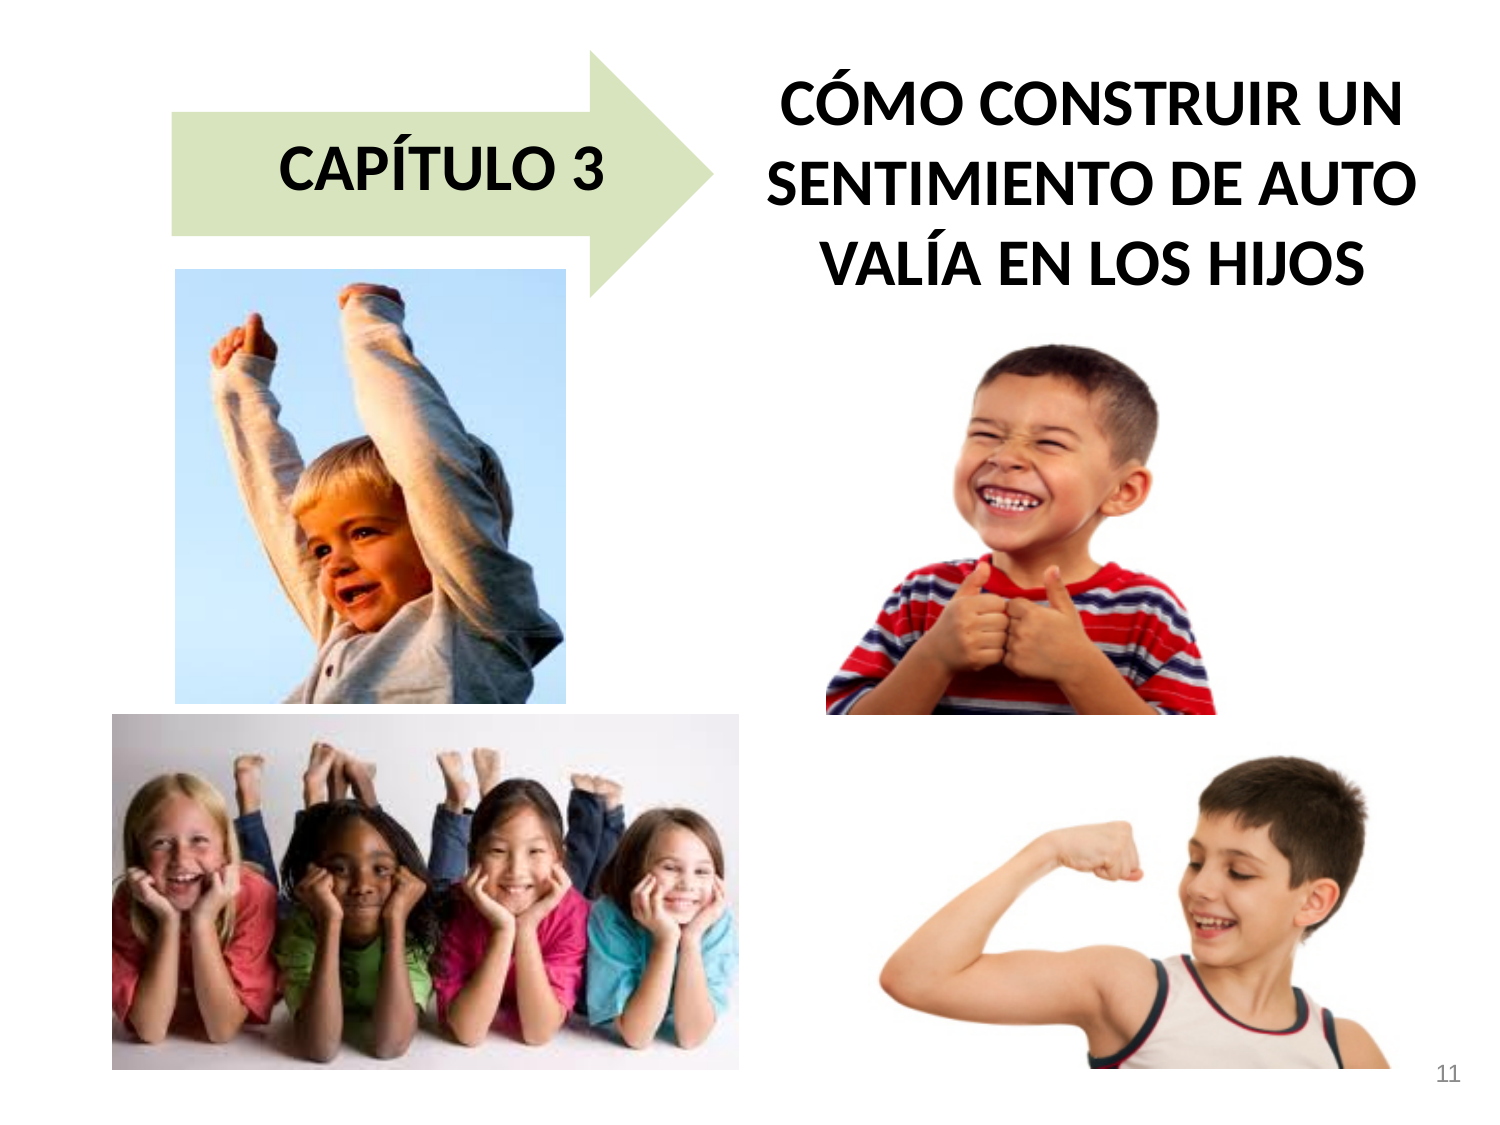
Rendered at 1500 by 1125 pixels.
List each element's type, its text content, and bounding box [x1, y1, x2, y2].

picture [111, 714, 739, 1071]
slide_number 11 [1126, 1042, 1477, 1103]
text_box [123, 49, 762, 299]
text_box CÓMO CONSTRUIR UN SENTIMIENTO DE AUTO VALÍA EN LOS HIJOS [766, 51, 1447, 293]
picture [826, 304, 1400, 1069]
picture [175, 269, 566, 705]
